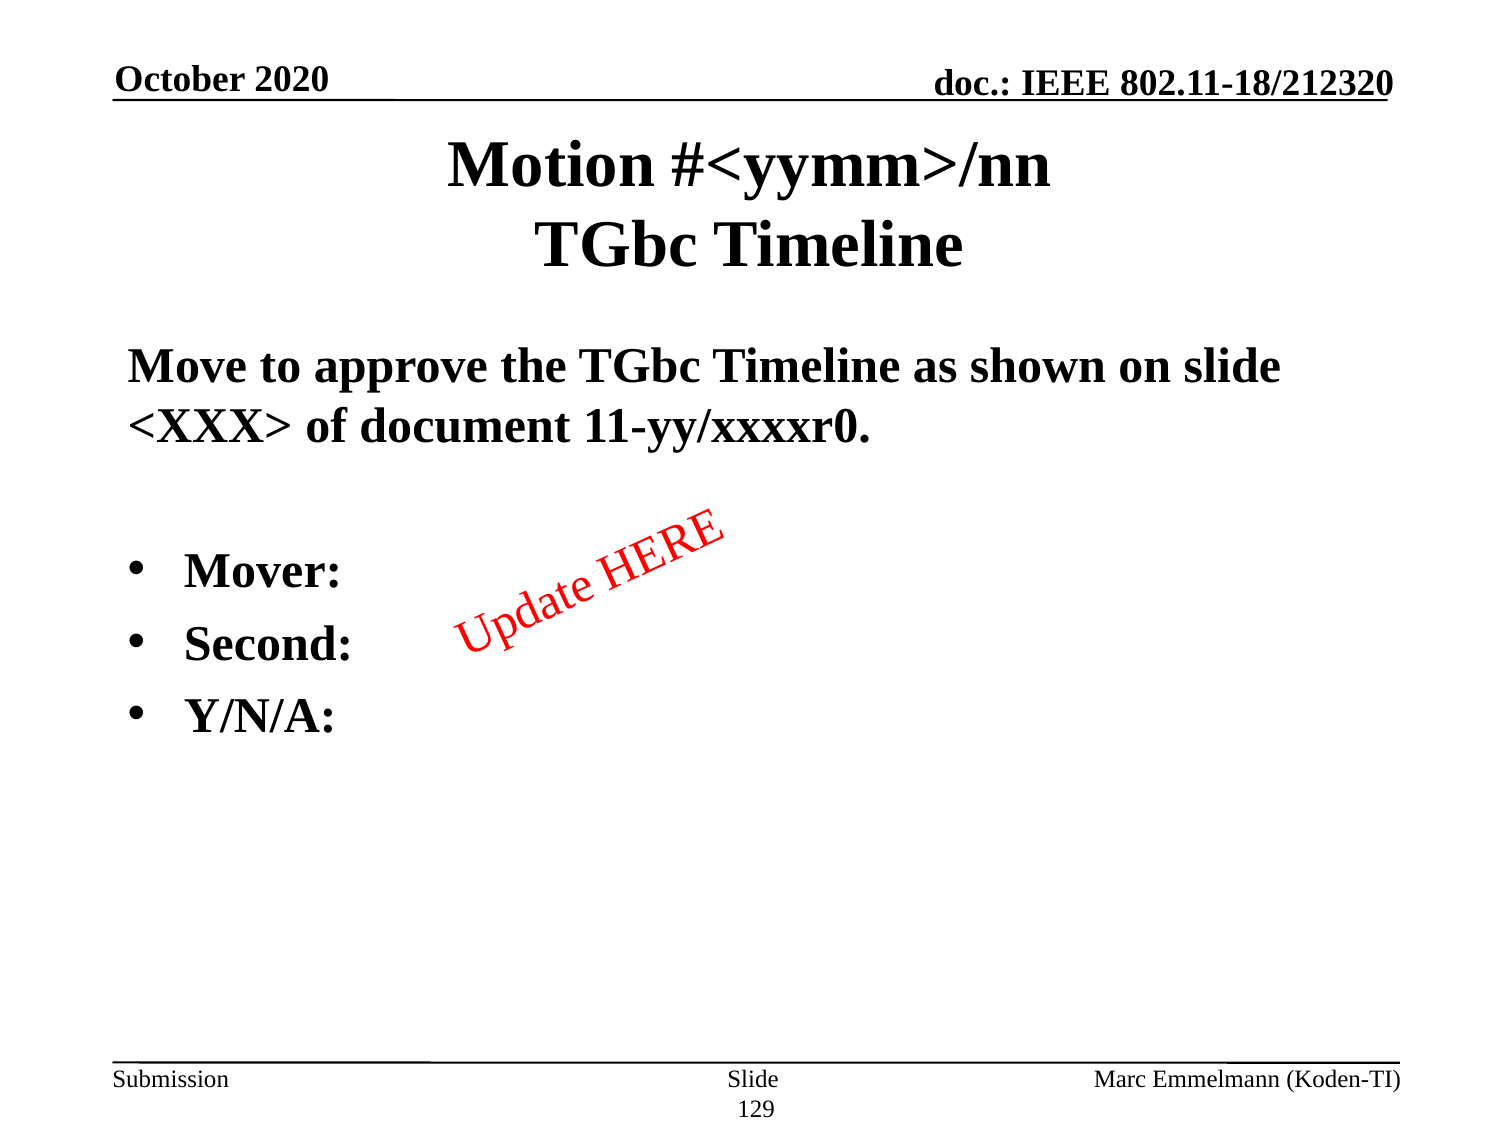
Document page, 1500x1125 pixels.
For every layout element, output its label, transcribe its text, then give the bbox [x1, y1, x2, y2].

slide_number Slide 129 [712, 1061, 800, 1123]
footer Marc Emmelmann (Koden-TI) [878, 1061, 1402, 1093]
title Motion #<yymm>/nn TGbc Timeline [112, 112, 1388, 288]
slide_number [114, 54, 423, 100]
list Move to approve the TGbc Timeline as shown on slide <XXX> of document 11-yy/xxxxr0. Mover: Second: Y/N/A: [112, 324, 1388, 1000]
text_box Update HERE [428, 477, 748, 680]
